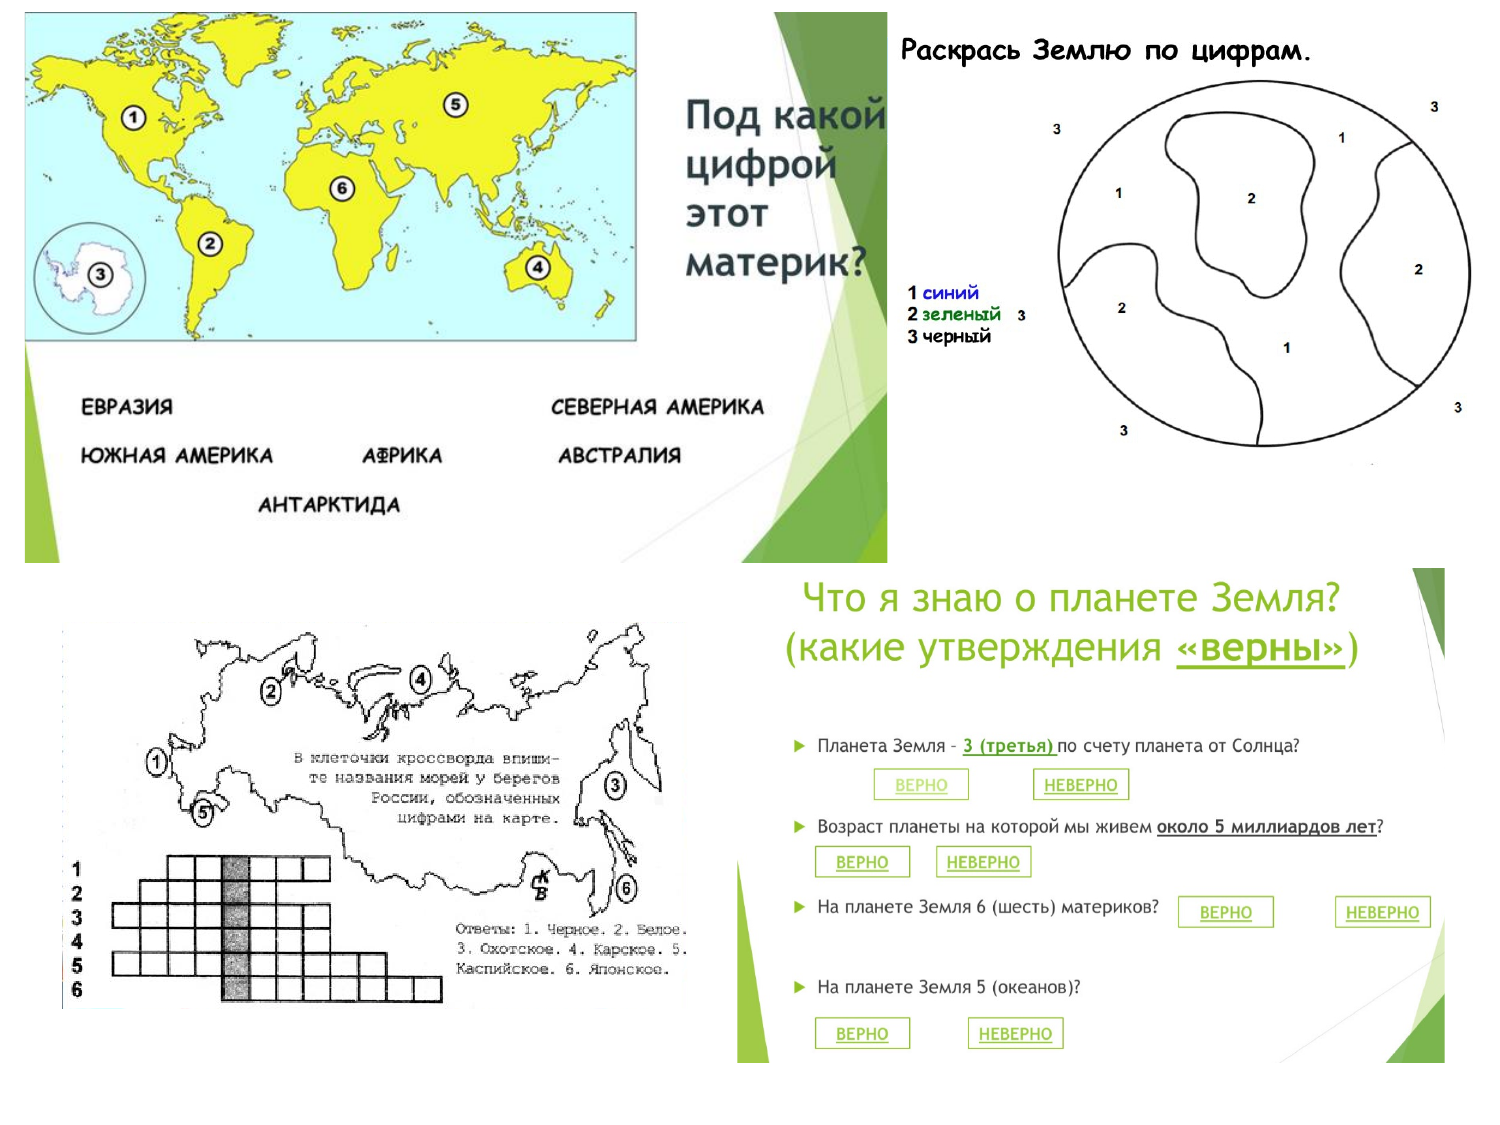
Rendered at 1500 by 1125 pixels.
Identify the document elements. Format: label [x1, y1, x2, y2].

picture [24, 12, 1476, 563]
picture [737, 568, 1445, 1063]
picture [62, 622, 688, 1009]
